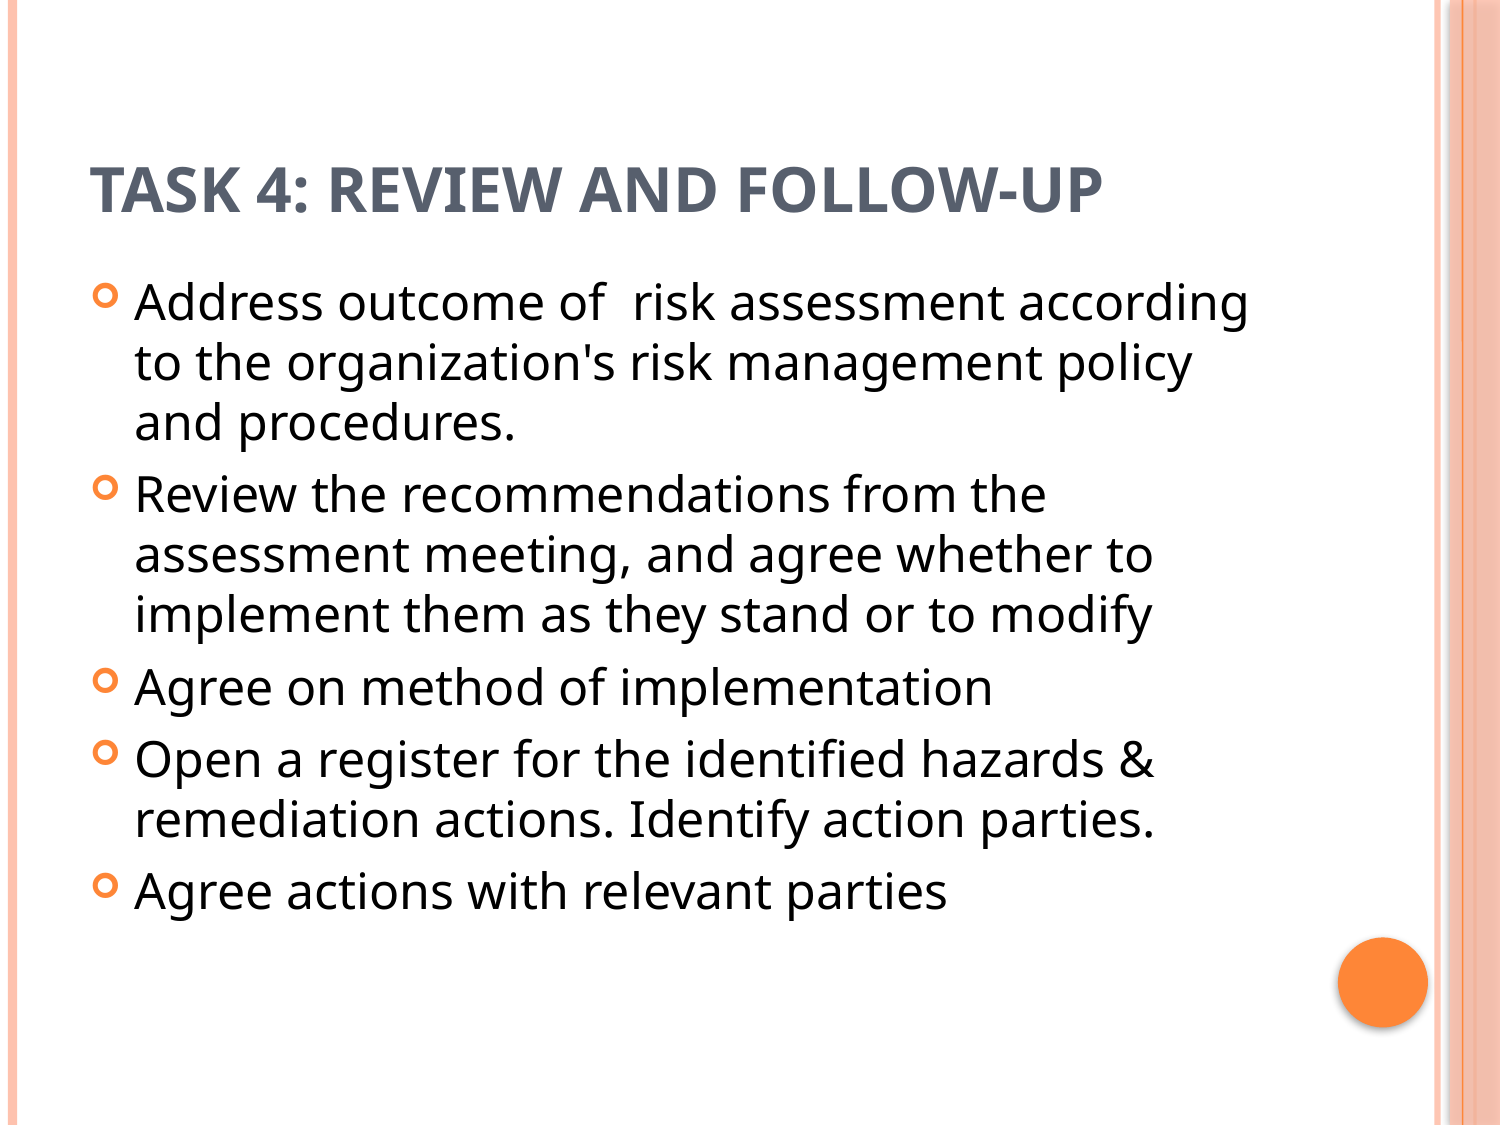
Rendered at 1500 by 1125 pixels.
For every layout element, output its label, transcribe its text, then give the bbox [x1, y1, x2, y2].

title Task 4: review and follow-up [75, 45, 1300, 233]
list Address outcome of risk assessment according to the organization's risk management policy and procedures. Review the recommendations from the assessment meeting, and agree whether to implement them as they stand or to modify Agree on method of implementation Open a register for the identified hazards & remediation actions. Identify action parties. Agree actions with relevant parties [75, 262, 1300, 1062]
